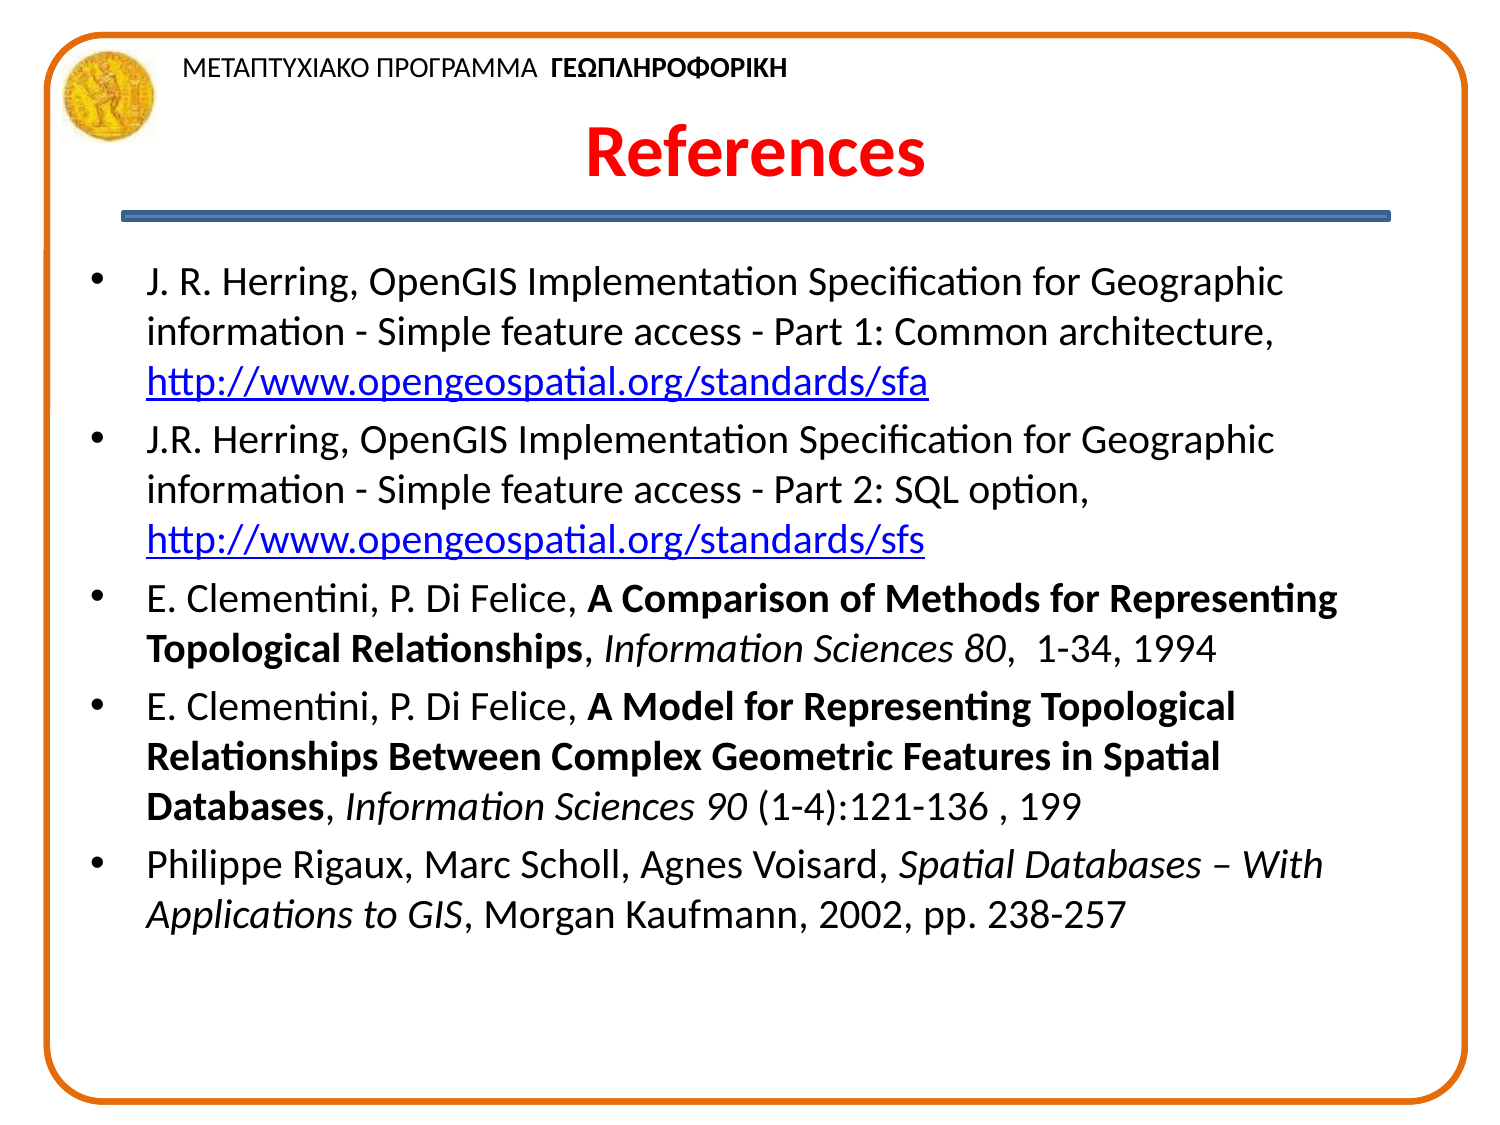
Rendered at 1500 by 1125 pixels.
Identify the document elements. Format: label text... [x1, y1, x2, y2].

picture [62, 49, 157, 143]
title References [80, 75, 1431, 218]
list J. R. Herring, OpenGIS Implementation Specification for Geographic information - Simple feature access - Part 1: Common architecture, http://www.opengeospatial.org/standards/sfa J.R. Herring, OpenGIS Implementation Specification for Geographic information - Simple feature access - Part 2: SQL option, http://www.opengeospatial.org/standards/sfs E. Clementini, P. Di Felice, A Comparison of Methods for Representing Topological Relationships, Information Sciences 80, 1-34, 1994 E. Clementini, P. Di Felice, A Model for Representing Topological Relationships Between Complex Geometric Features in Spatial Databases, Information Sciences 90 (1-4):121-136 , 199 Philippe Rigaux, Marc Scholl, Agnes Voisard, Spatial Databases – With Applications to GIS, Morgan Kaufmann, 2002, pp. 238-257 [75, 246, 1425, 1005]
